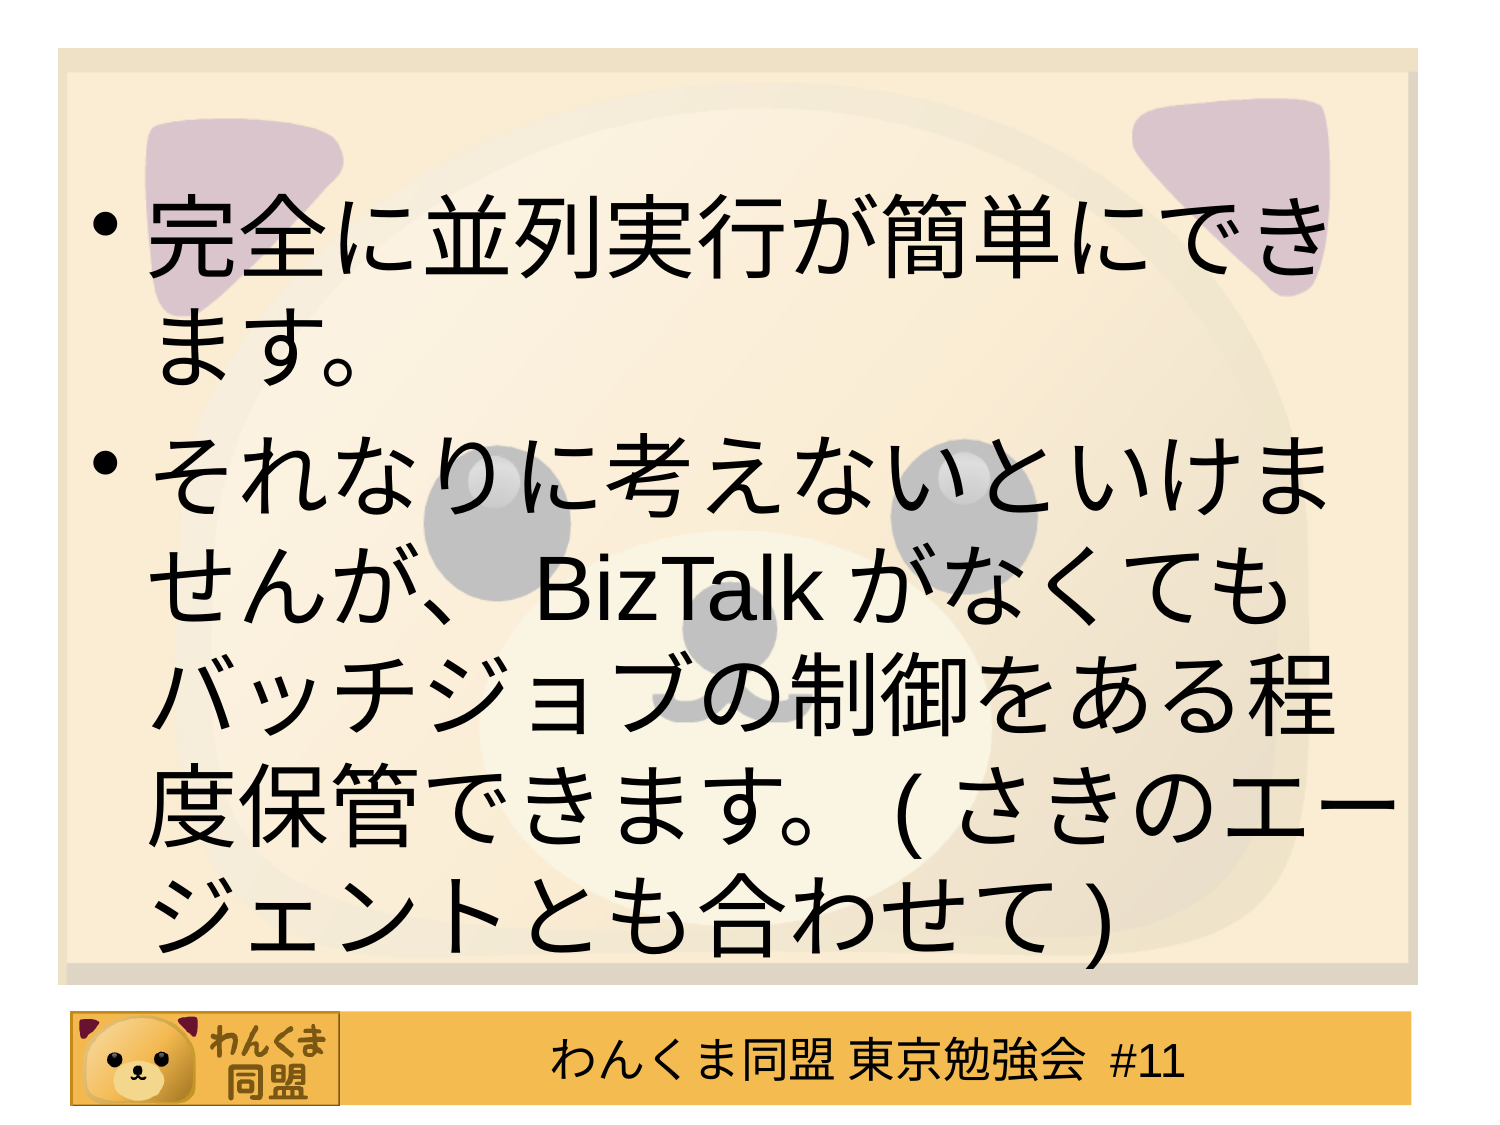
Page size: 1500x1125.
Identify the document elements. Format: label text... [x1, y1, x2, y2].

picture [58, 48, 1418, 985]
picture [70, 1011, 340, 1106]
list 完全に並列実行が簡単にできます。 それなりに考えないといけませんが、BizTalkがなくてもバッチジョブの制御をある程度保管できます。(さきのエージェントとも合わせて) [74, 172, 1426, 1006]
